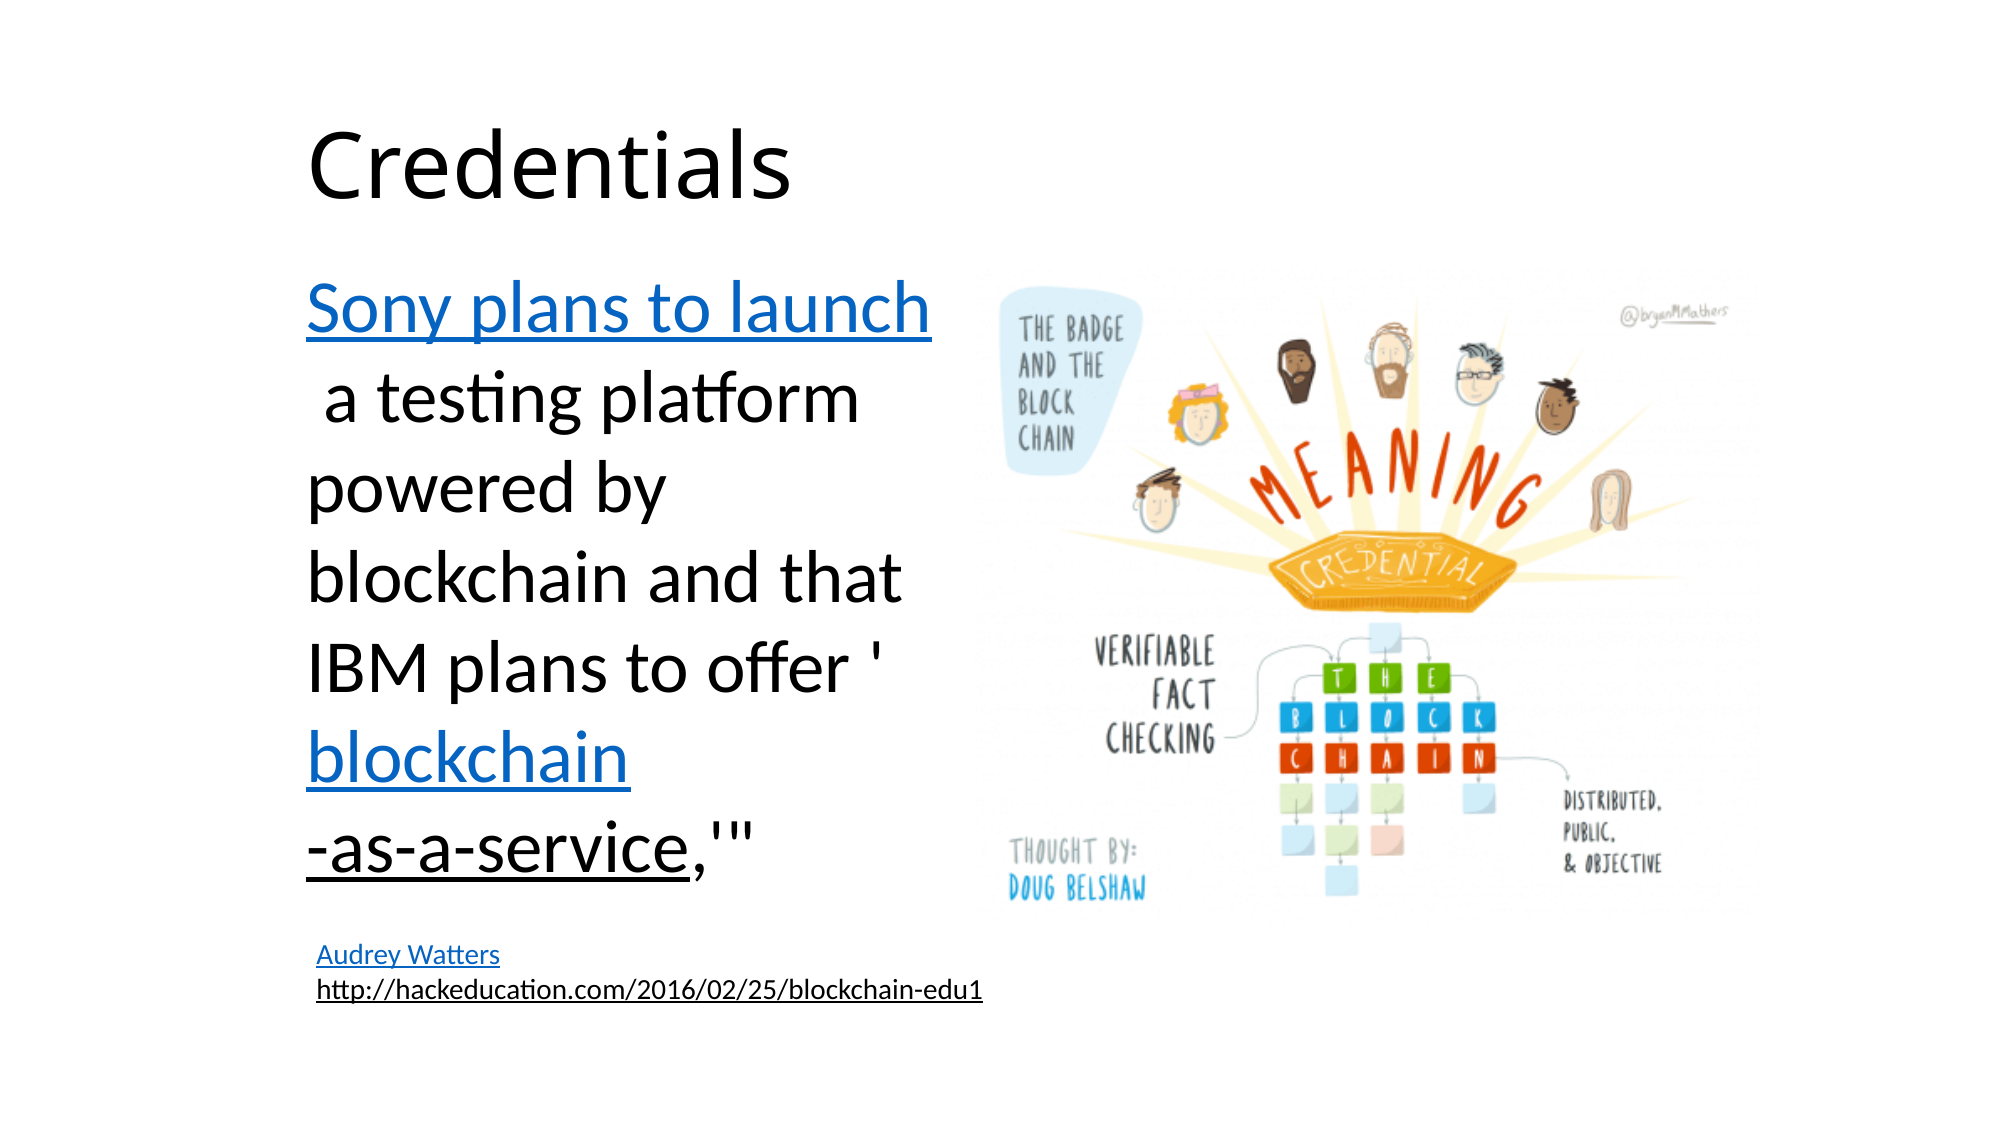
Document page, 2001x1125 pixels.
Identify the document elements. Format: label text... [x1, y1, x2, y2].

text_box Sony plans to launch a testing platform powered by blockchain and that IBM plans to offer 'blockchain-as-a-service,'" [291, 250, 949, 895]
picture [974, 268, 1762, 928]
title Credentials [291, 59, 1863, 278]
text_box Audrey Watters http://hackeducation.com/2016/02/25/blockchain-edu1 [301, 927, 1302, 1013]
